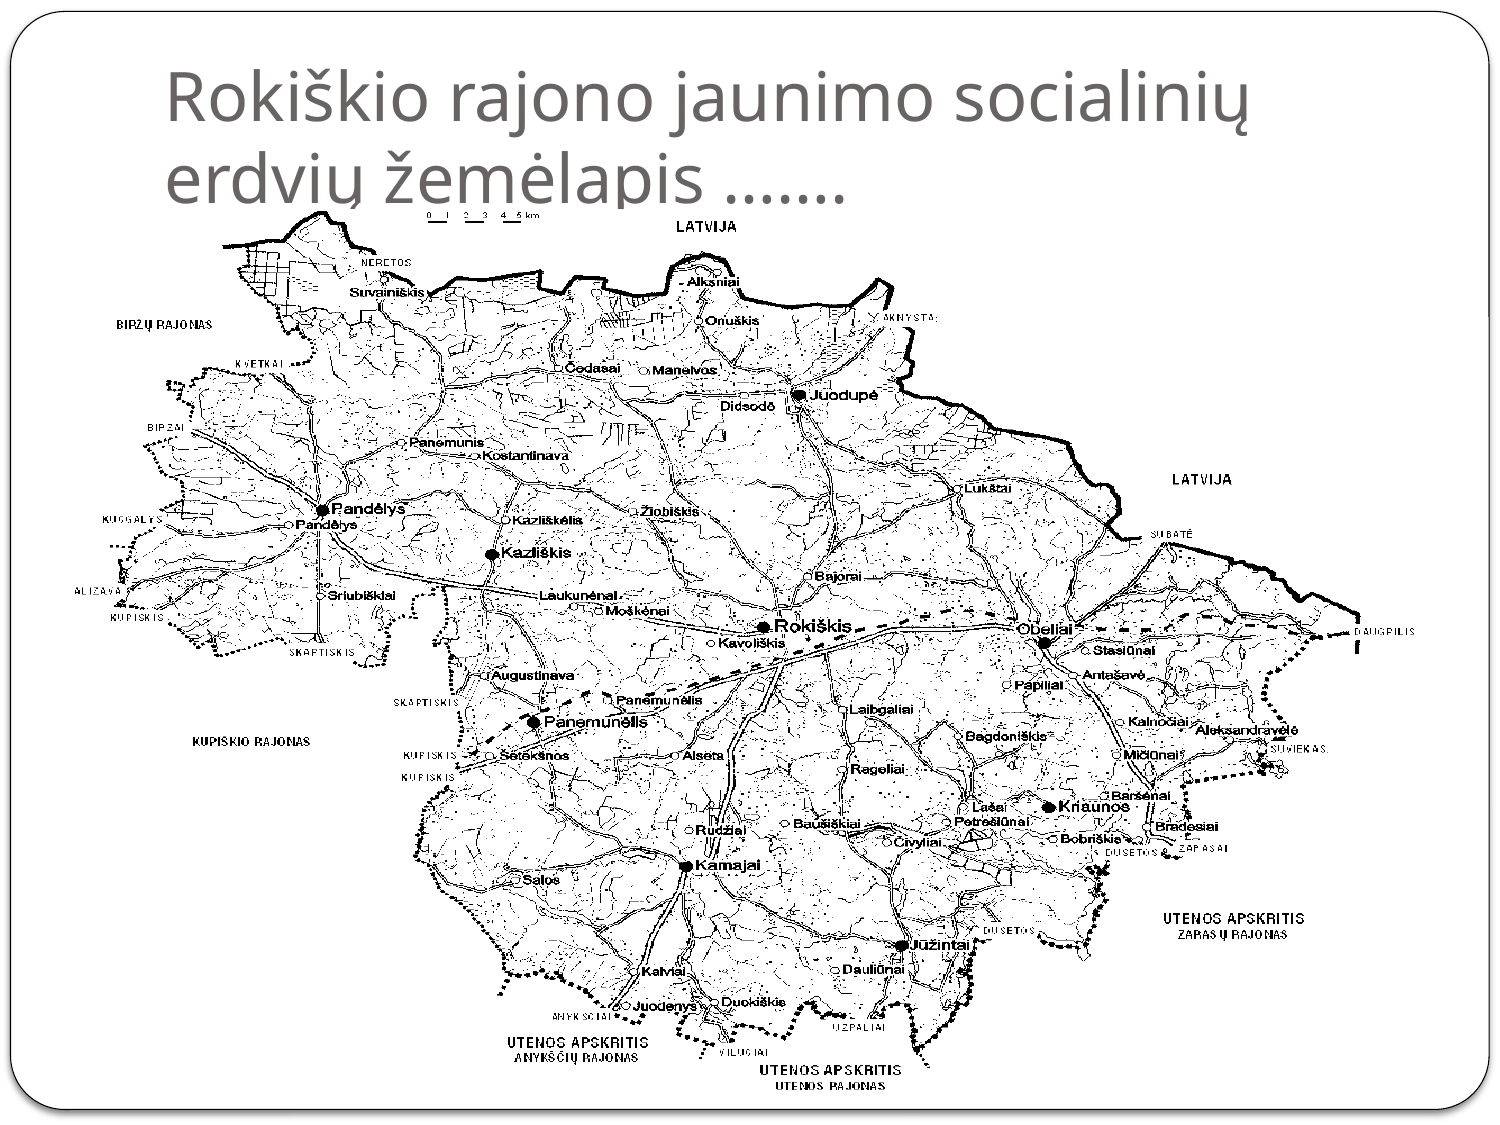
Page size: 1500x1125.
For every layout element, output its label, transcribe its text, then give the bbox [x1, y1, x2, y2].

title Rokiškio rajono jaunimo socialinių erdvių žemėlapis ……. [150, 45, 1425, 233]
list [70, 210, 1419, 1091]
